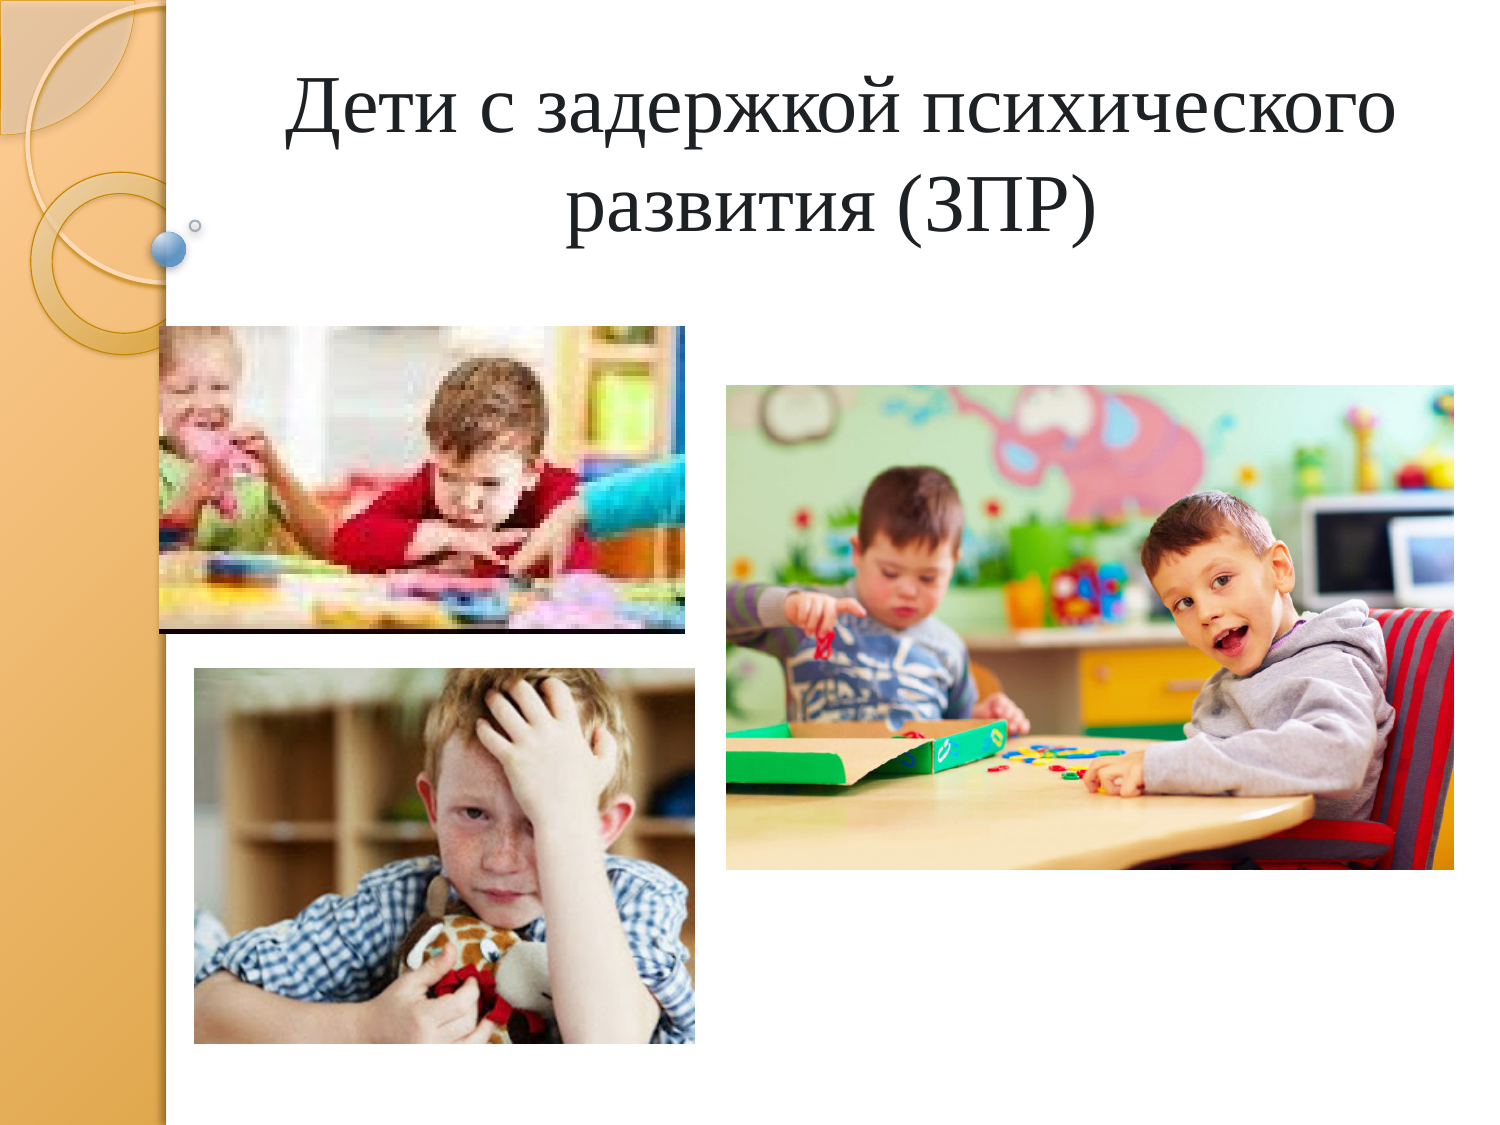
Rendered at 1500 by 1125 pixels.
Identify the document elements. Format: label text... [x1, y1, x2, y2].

picture [159, 326, 685, 634]
title Дети с задержкой психического развития (ЗПР) [234, 42, 1450, 256]
picture [194, 668, 696, 1044]
picture [726, 385, 1454, 870]
